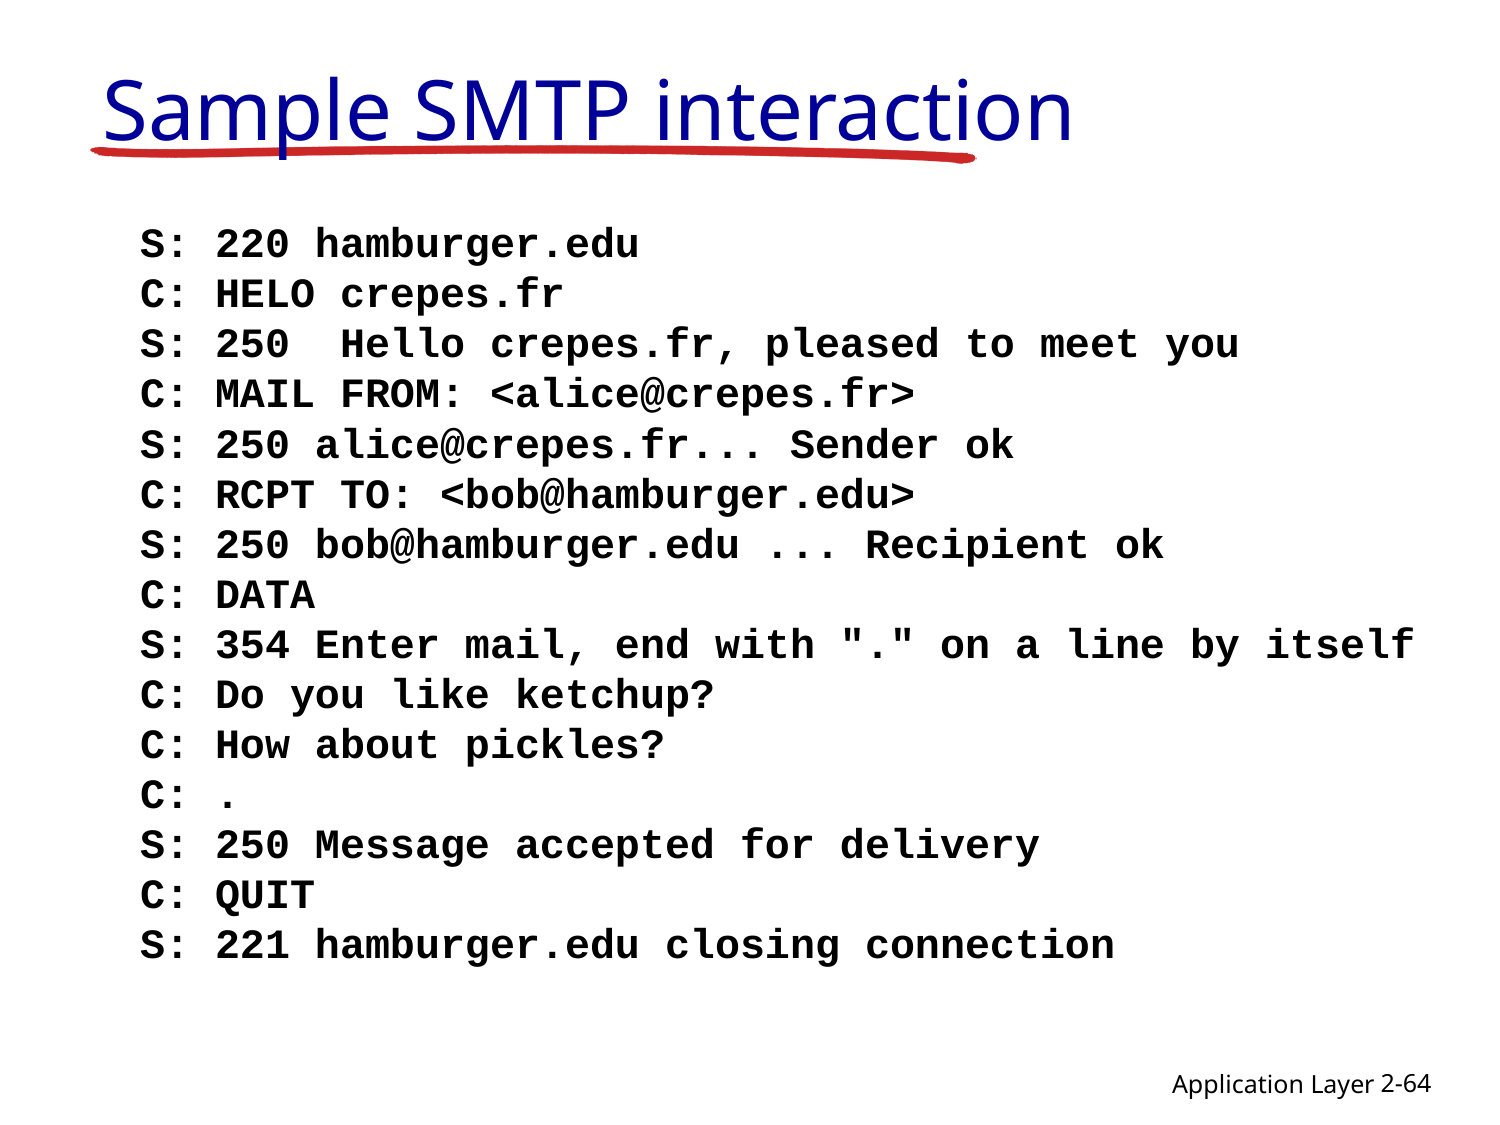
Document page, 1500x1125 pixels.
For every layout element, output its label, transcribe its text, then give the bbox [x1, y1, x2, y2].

title Sample SMTP interaction [87, 33, 1363, 182]
slide_number 2-64 [1365, 1059, 1477, 1106]
picture [86, 139, 987, 169]
text_box S: 220 hamburger.edu C: HELO crepes.fr S: 250 Hello crepes.fr, pleased to meet you C: MAIL FROM: <alice@crepes.fr> S: 250 alice@crepes.fr... Sender ok C: RCPT TO: <bob@hamburger.edu> S: 250 bob@hamburger.edu ... Recipient ok C: DATA S: 354 Enter mail, end with "." on a line by itself C: Do you like ketchup? C: How about pickles? C: . S: 250 Message accepted for delivery C: QUIT S: 221 hamburger.edu closing connection [0, 208, 1455, 974]
footer Application Layer [914, 1060, 1391, 1109]
